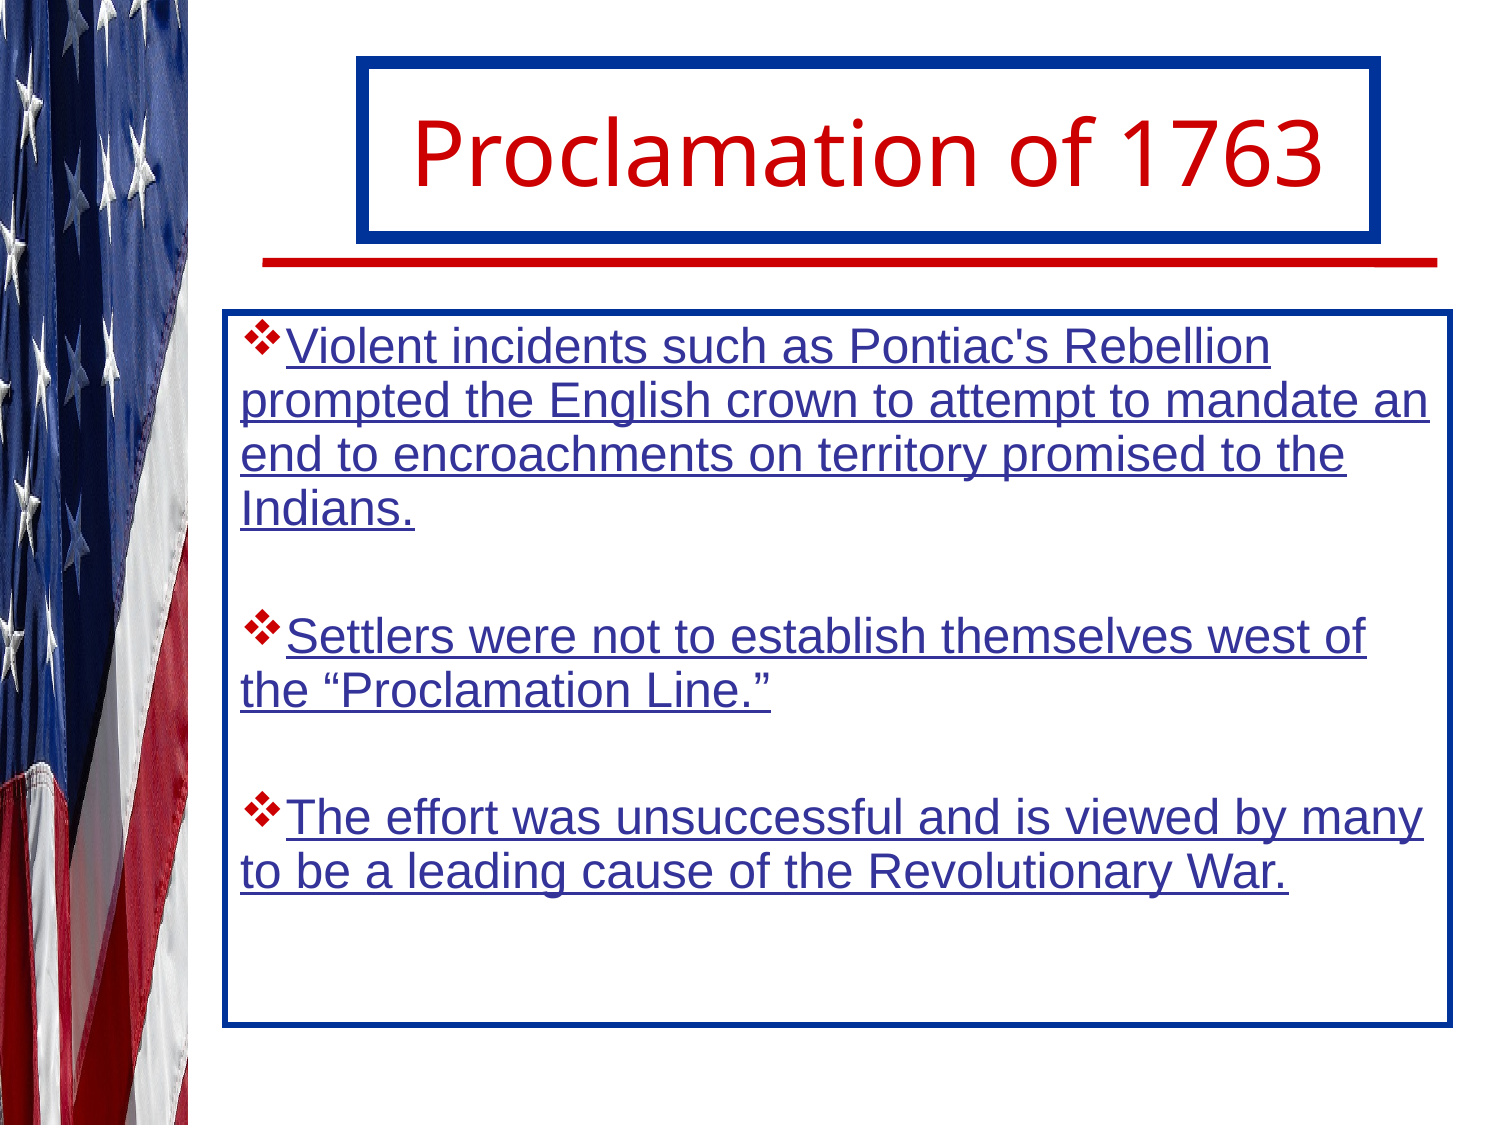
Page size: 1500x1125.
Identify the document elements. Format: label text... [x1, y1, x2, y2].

title Proclamation of 1763 [362, 62, 1375, 238]
subtitle Violent incidents such as Pontiac's Rebellion prompted the English crown to attempt to mandate an end to encroachments on territory promised to the Indians. Settlers were not to establish themselves west of the “Proclamation Line.” The effort was unsuccessful and is viewed by many to be a leading cause of the Revolutionary War. [225, 312, 1450, 1025]
picture [0, 0, 188, 1125]
